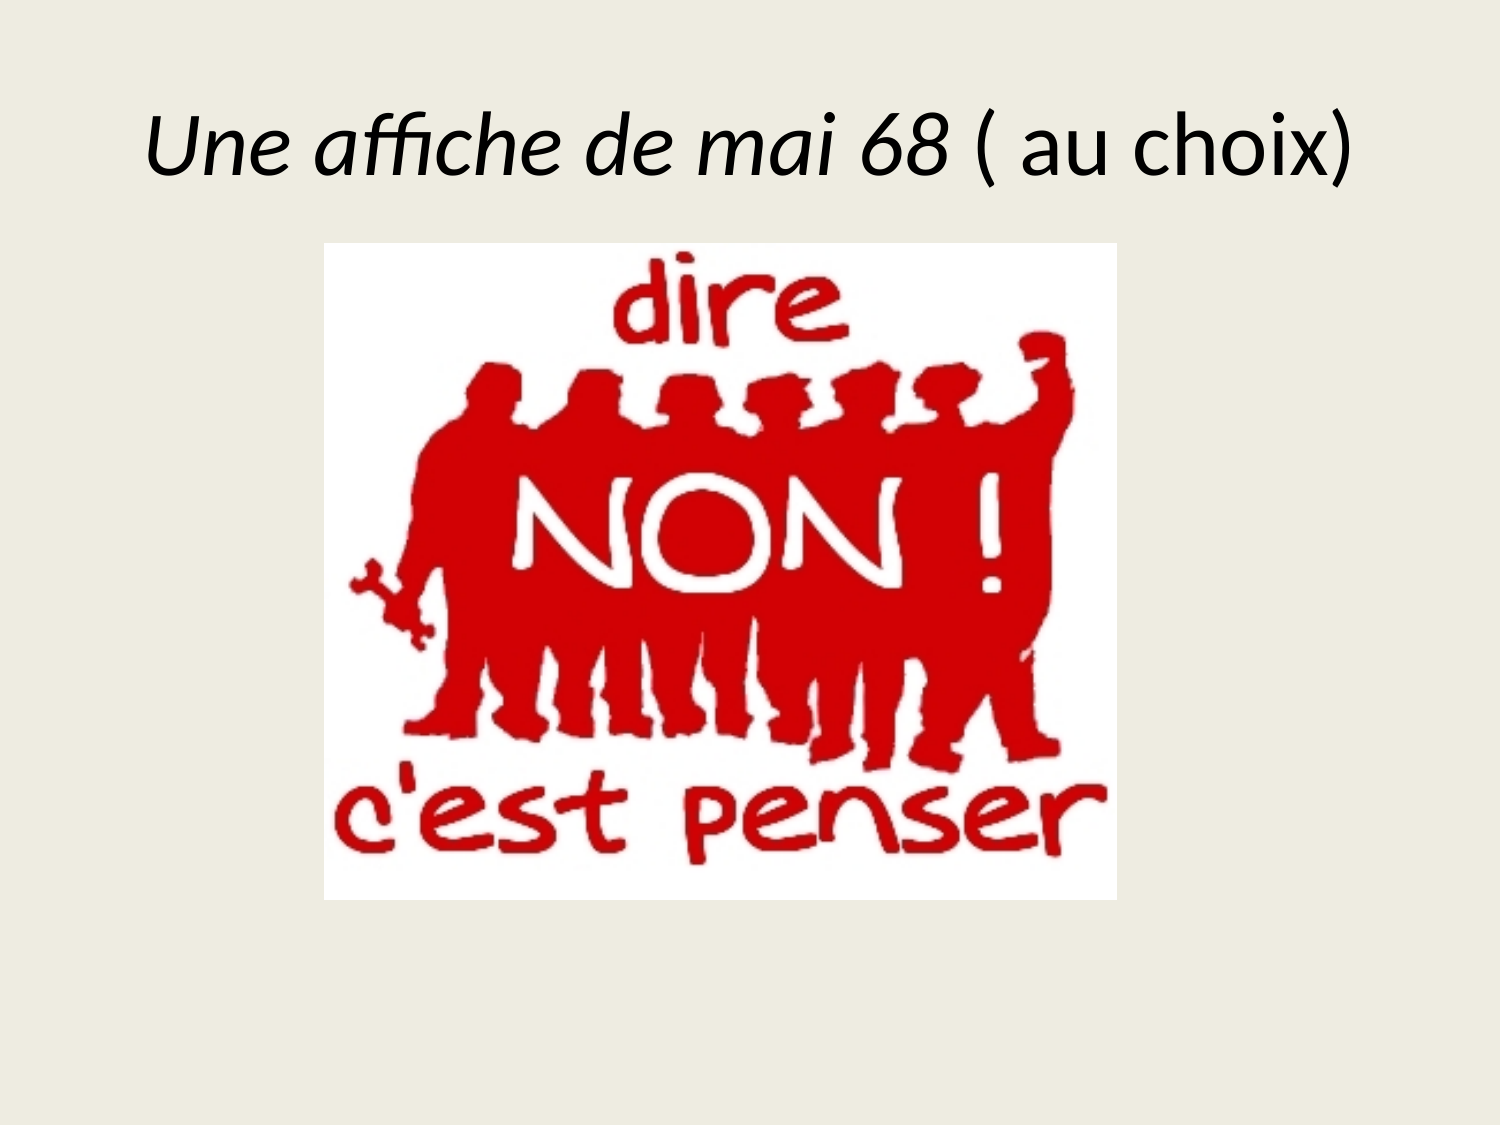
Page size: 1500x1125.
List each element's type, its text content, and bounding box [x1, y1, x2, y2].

title Une affiche de mai 68 ( au choix) [75, 45, 1425, 233]
picture [324, 243, 1117, 900]
